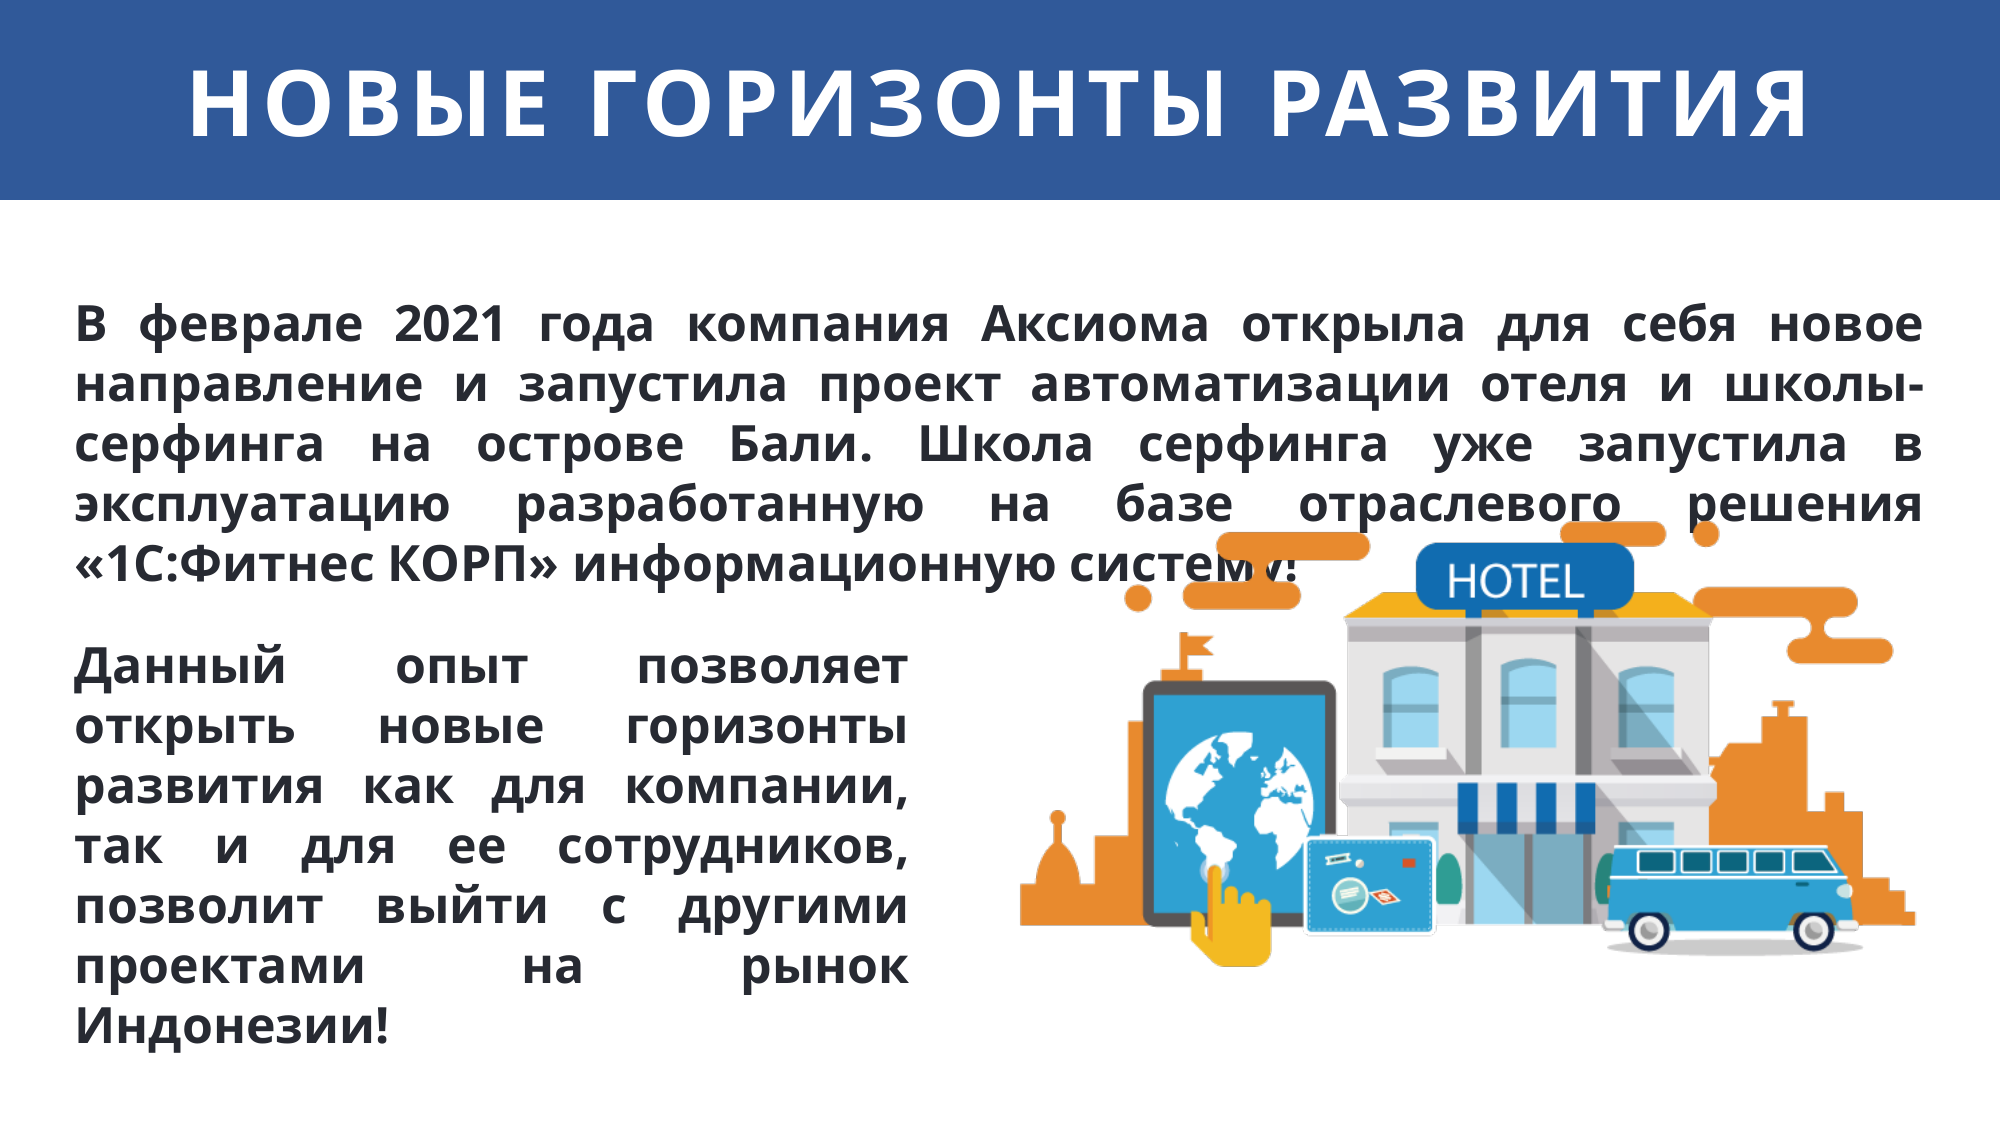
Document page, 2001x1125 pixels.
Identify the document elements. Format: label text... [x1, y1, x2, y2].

text_box Данный опыт позволяет открыть новые горизонты развития как для компании, так и для ее сотрудников, позволит выйти с другими проектами на рынок Индонезии! [60, 626, 924, 1062]
text_box В феврале 2021 года компания Аксиома открыла для себя новое направление и запустила проект автоматизации отеля и школы-серфинга на острове Бали. Школа серфинга уже запустила в эксплуатацию разработанную на базе отраслевого решения «1С:Фитнес КОРП» информационную систему! [59, 284, 924, 600]
picture [924, 99, 1994, 1125]
text_box НОВЫЕ ГОРИЗОНТЫ РАЗВИТИЯ [0, 0, 2000, 201]
